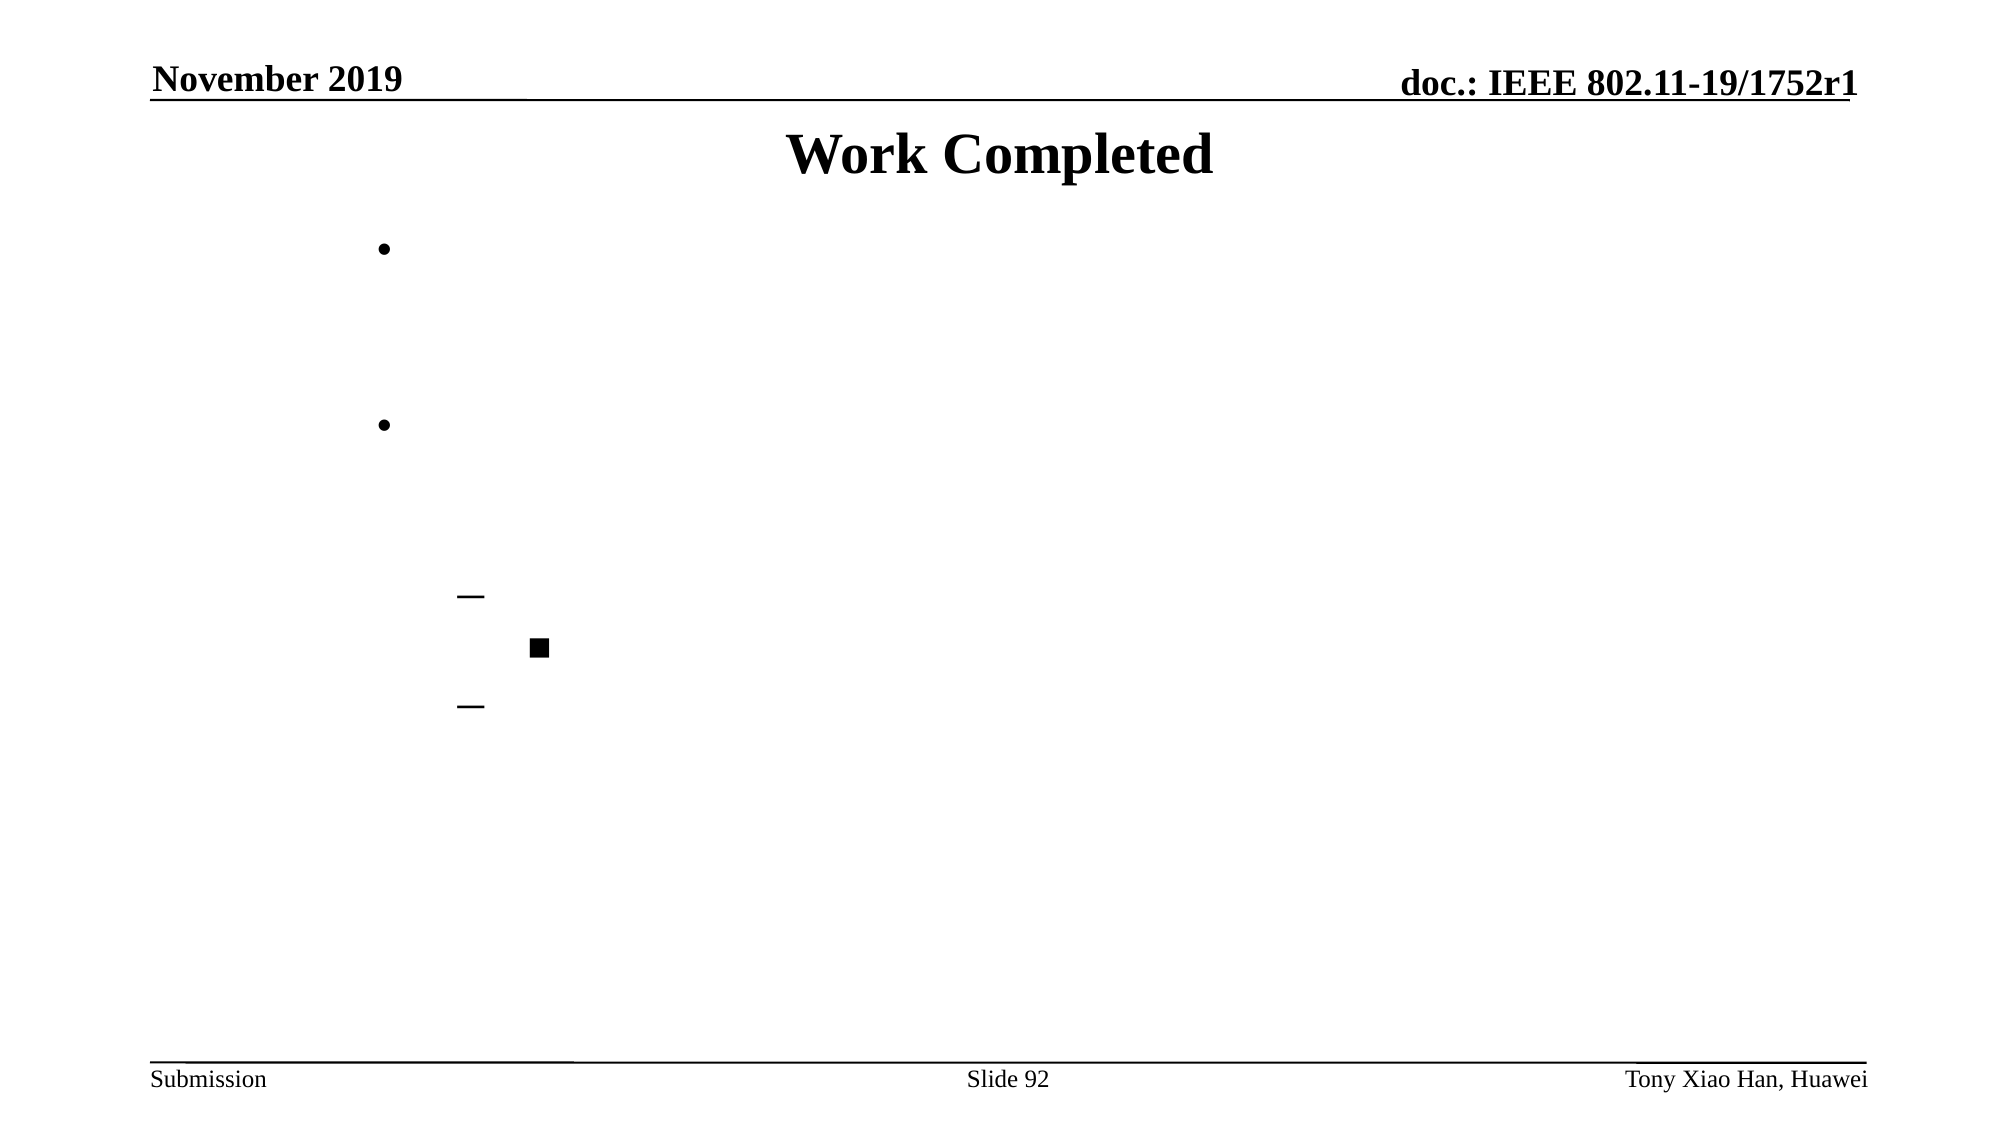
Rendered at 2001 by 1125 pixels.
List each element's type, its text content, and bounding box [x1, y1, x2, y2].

slide_number Slide 92 [950, 1061, 1067, 1123]
text_box Presentation of technical submissions (10 submissions are presented) Formed a recommendation to the 802.11 WG, about the way forward of SENS TIG Do you agree to Terminate the TIG and form a SG to develop a PAR and CSD Result: Y51 / N 0 / A 11 [362, 217, 1638, 1038]
footer Tony Xiao Han, Huawei [1171, 1061, 1869, 1093]
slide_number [152, 54, 563, 100]
title Work Completed [362, 112, 1638, 188]
